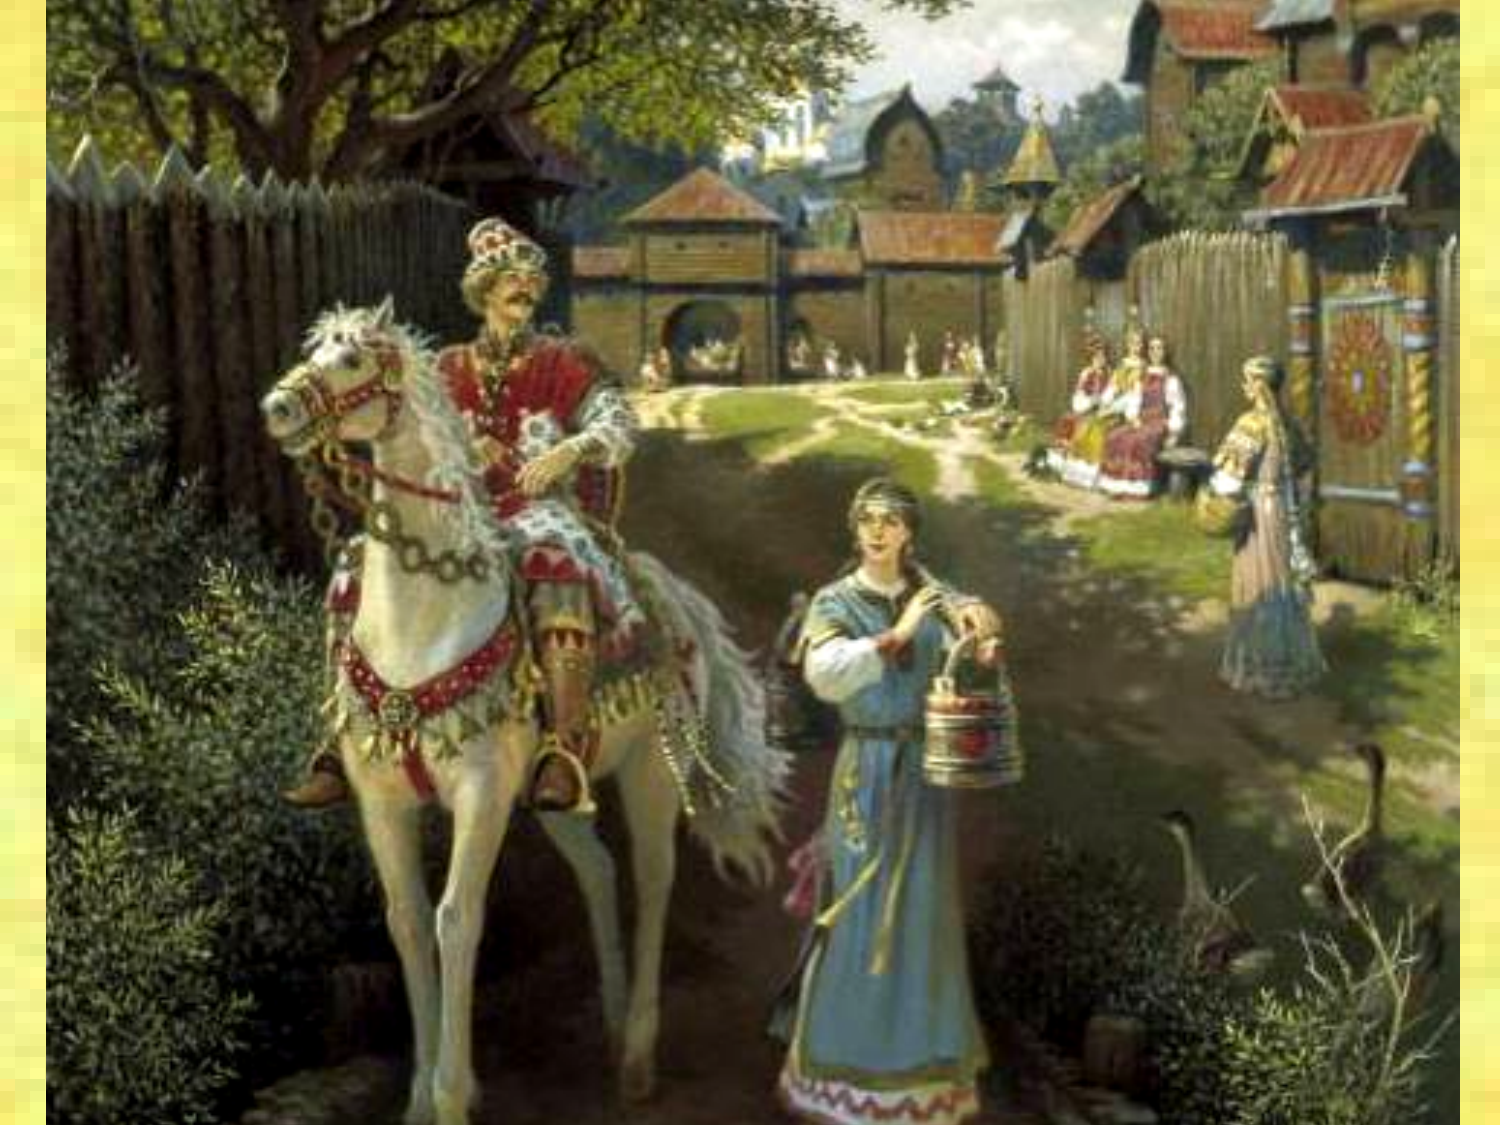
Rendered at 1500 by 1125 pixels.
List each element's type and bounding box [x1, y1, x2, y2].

list [46, 0, 1460, 1125]
picture [0, 0, 46, 1125]
picture [1460, 0, 1500, 1125]
